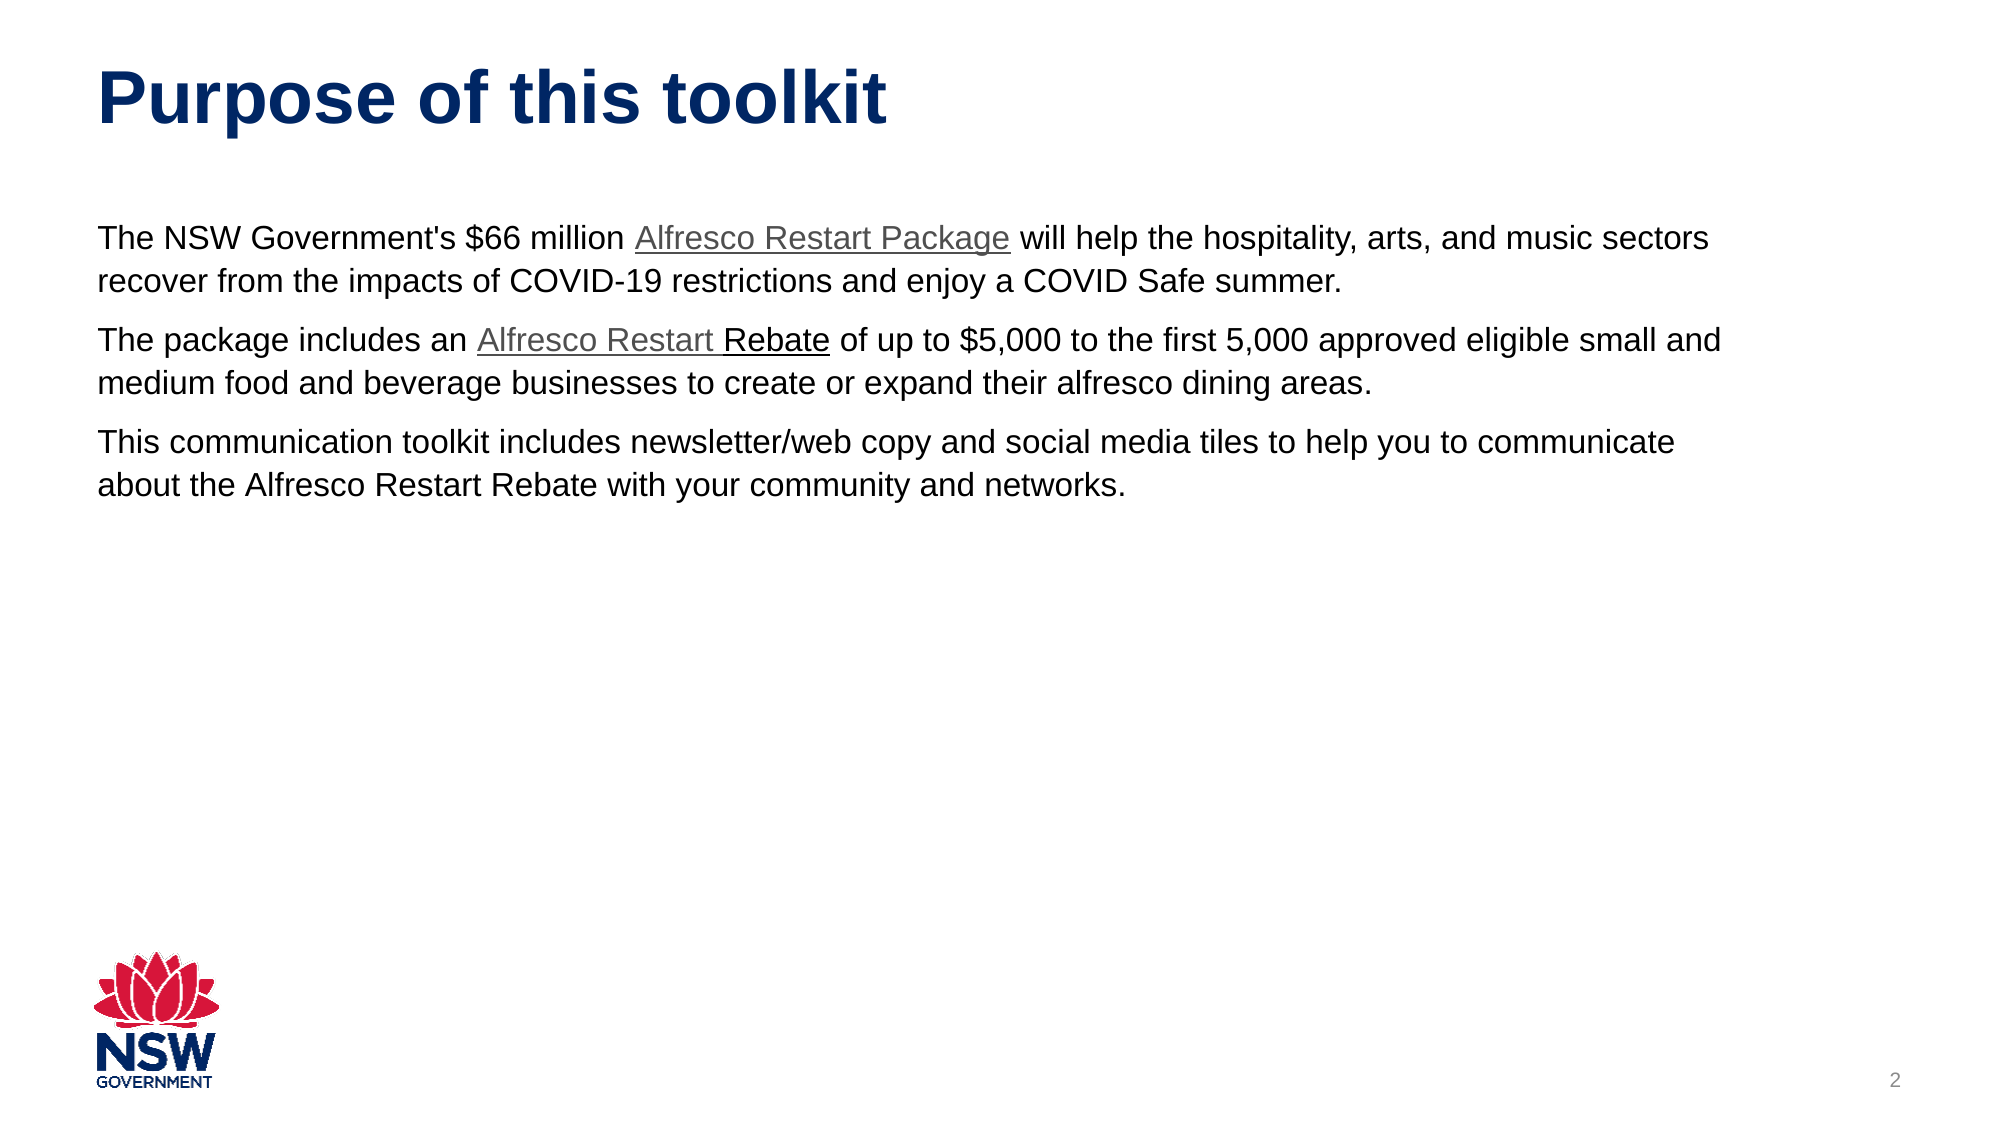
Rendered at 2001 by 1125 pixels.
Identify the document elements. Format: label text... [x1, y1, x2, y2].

picture [91, 950, 222, 1088]
text_box The NSW Government's $66 million Alfresco Restart Package will help the hospitality, arts, and music sectors recover from the impacts of COVID-19 restrictions and enjoy a COVID Safe summer. ​ The package includes an Alfresco Restart Rebate of up to $5,000 to the first 5,000 approved eligible small and medium food and beverage businesses to create or expand their alfresco dining areas. ​ This communication toolkit includes newsletter/web copy and social media tiles to help you to communicate about the Alfresco Restart Rebate with your community and networks. [97, 213, 1743, 938]
title Purpose of this toolkit [97, 58, 1904, 141]
slide_number 2 [1875, 1066, 1902, 1092]
